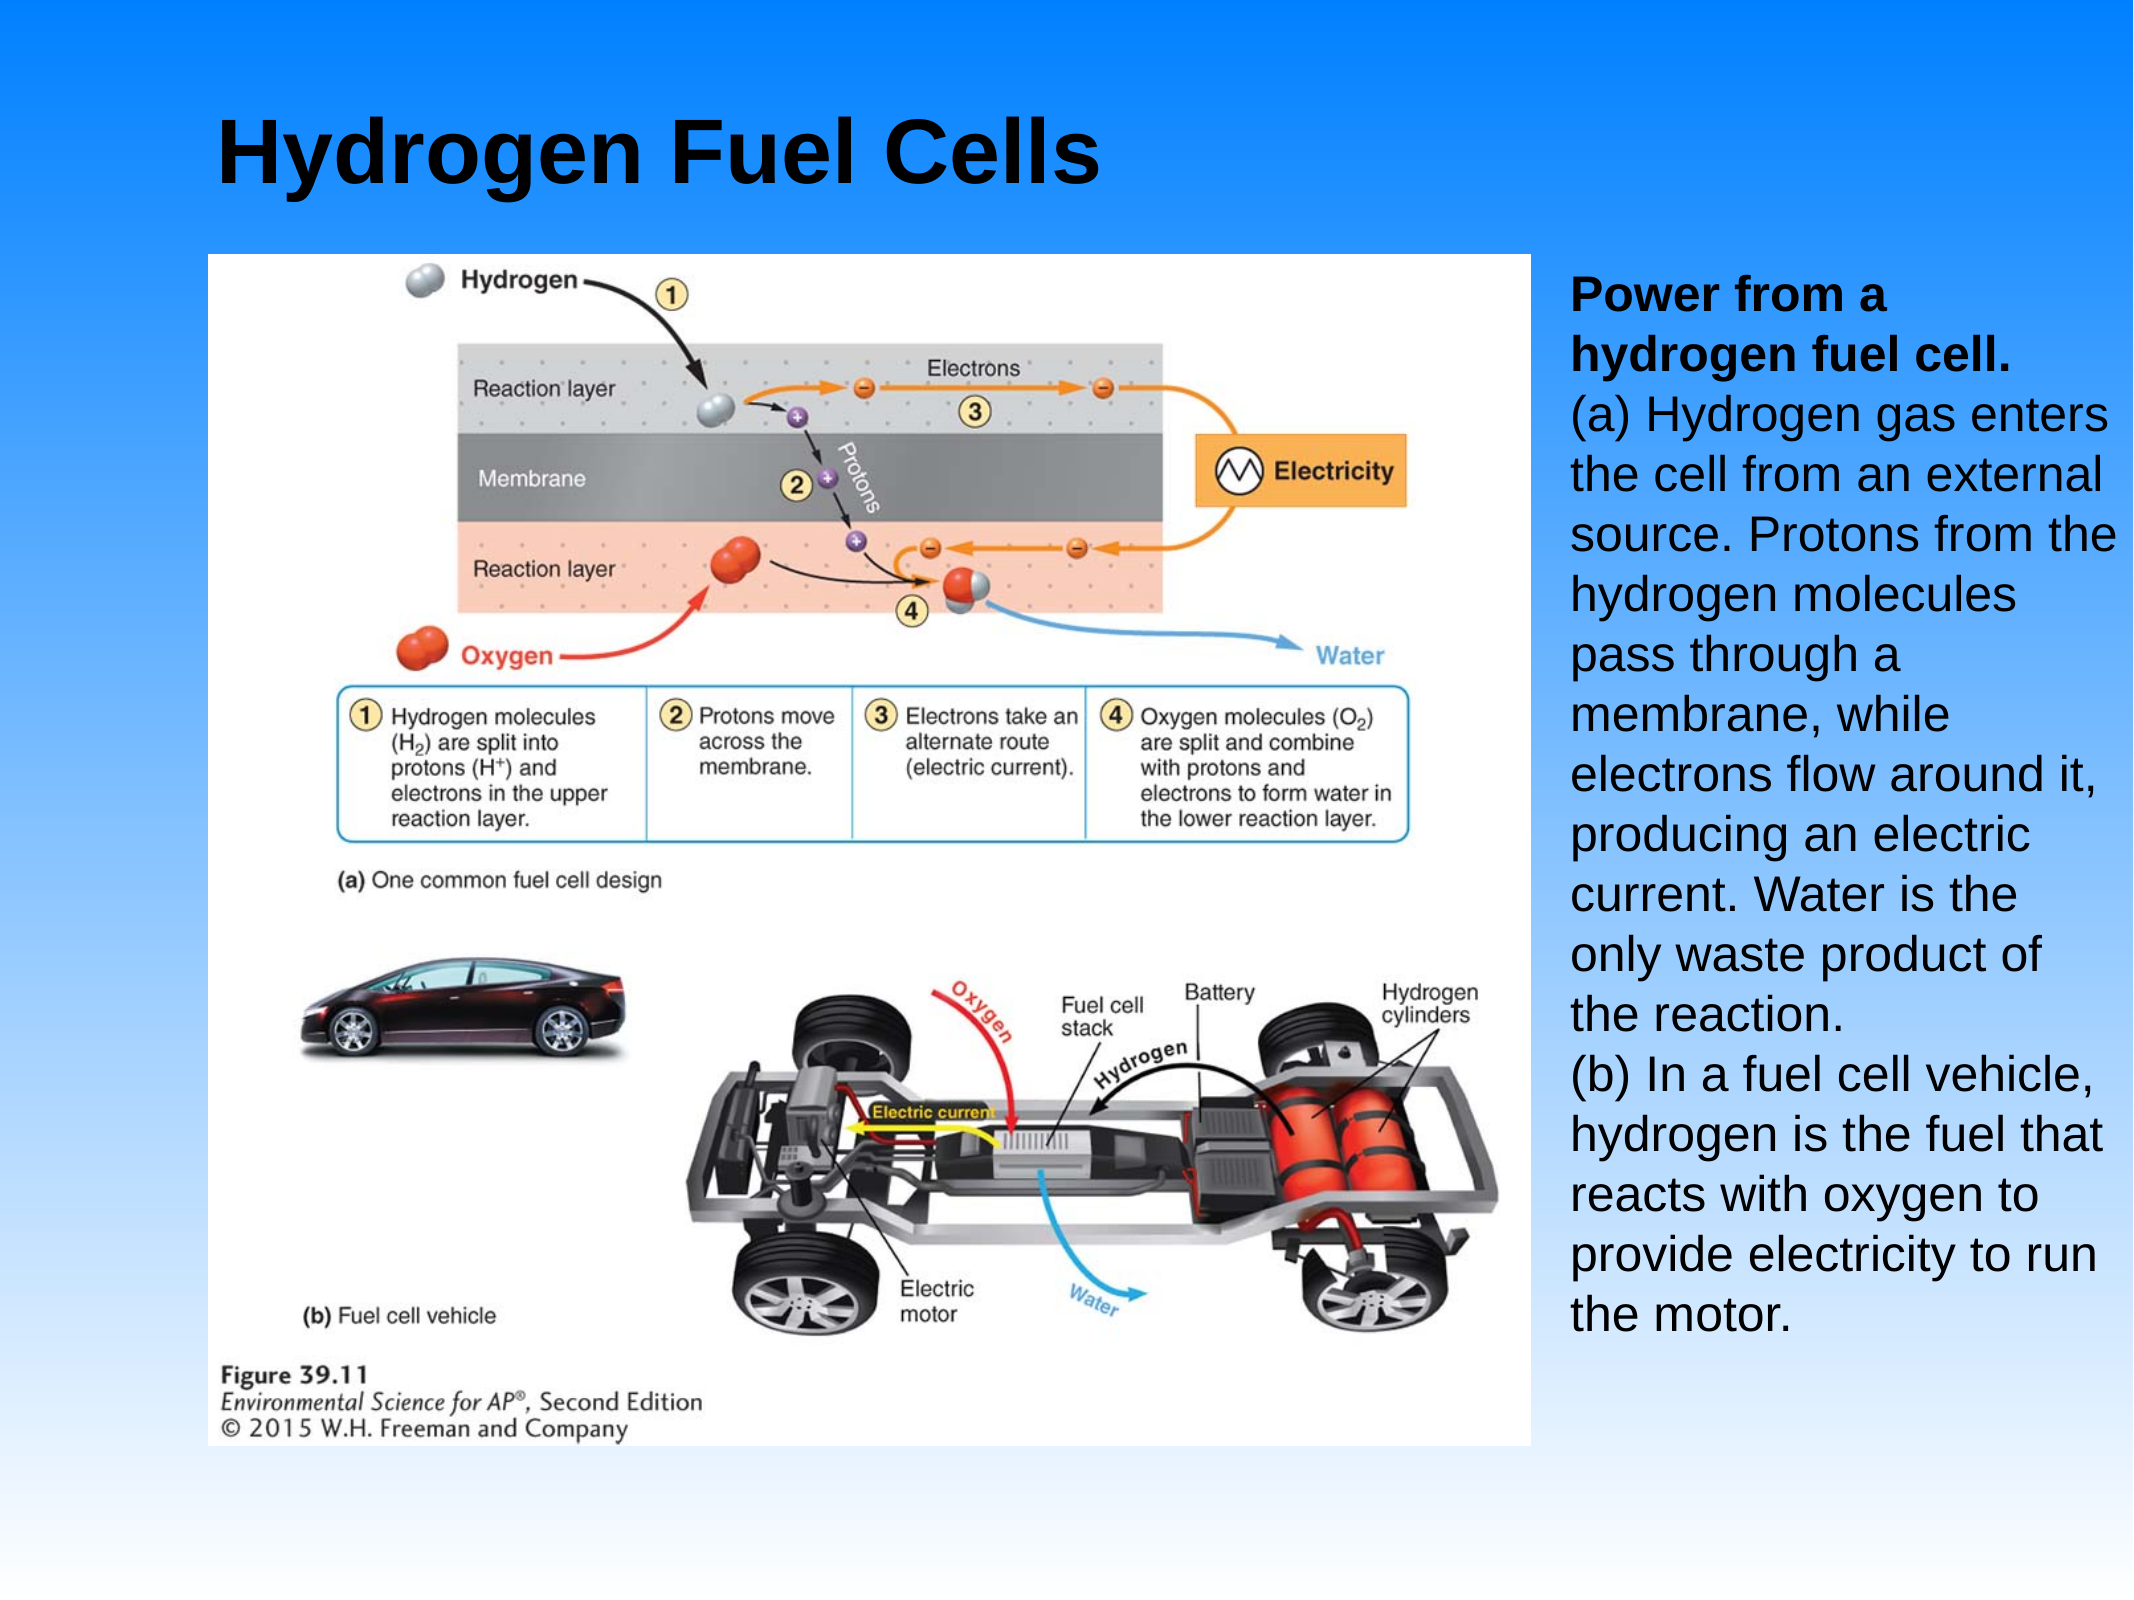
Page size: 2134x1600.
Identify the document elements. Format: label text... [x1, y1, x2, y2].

text_box Power from a hydrogen fuel cell. (a) Hydrogen gas enters the cell from an external source. Protons from the hydrogen molecules pass through a membrane, while electrons flow around it, producing an electric current. Water is the only waste product of the reaction. (b) In a fuel cell vehicle, hydrogen is the fuel that reacts with oxygen to provide electricity to run the motor. [1555, 254, 2134, 1349]
picture [208, 254, 1531, 1446]
title Hydrogen Fuel Cells [208, 0, 1925, 349]
